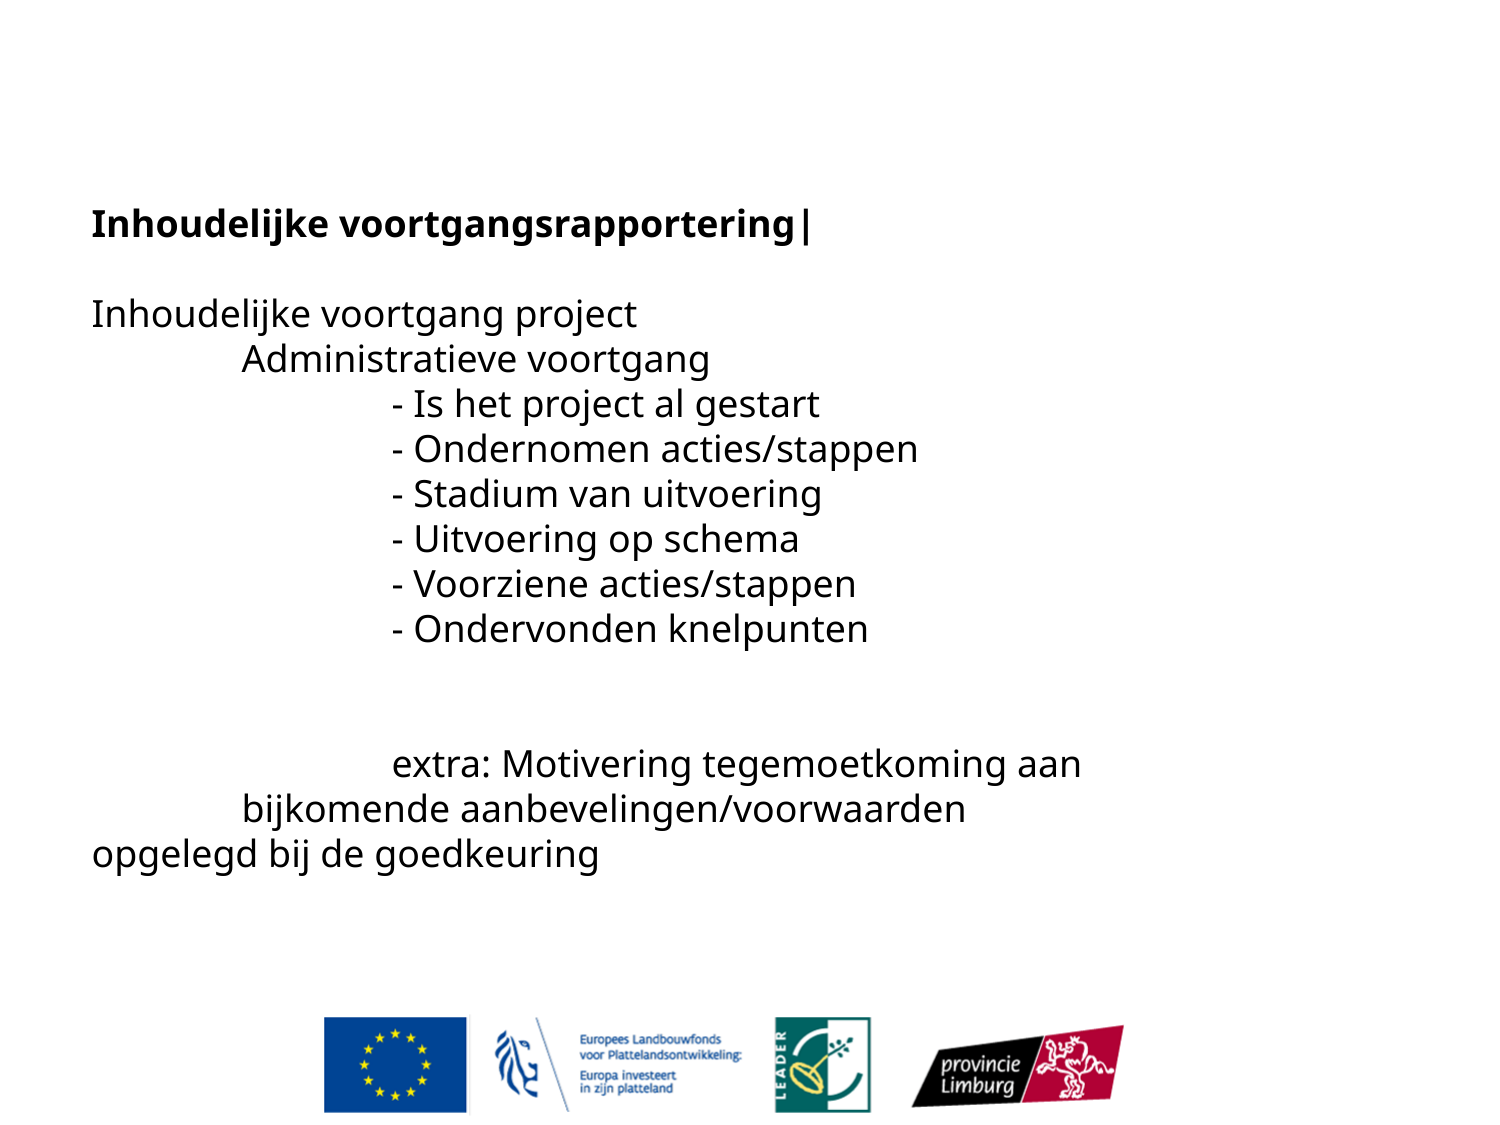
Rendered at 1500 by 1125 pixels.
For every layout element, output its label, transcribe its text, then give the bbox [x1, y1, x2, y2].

title Inhoudelijke voortgangsrapportering| Inhoudelijke voortgang project Administratieve voortgang - Is het project al gestart - Ondernomen acties/stappen - Stadium van uitvoering - Uitvoering op schema - Voorziene acties/stappen - Ondervonden knelpunten extra: Motivering tegemoetkoming aan bijkomende aanbevelingen/voorwaarden opgelegd bij de goedkeuring [76, 87, 1418, 988]
picture [314, 1007, 1142, 1120]
